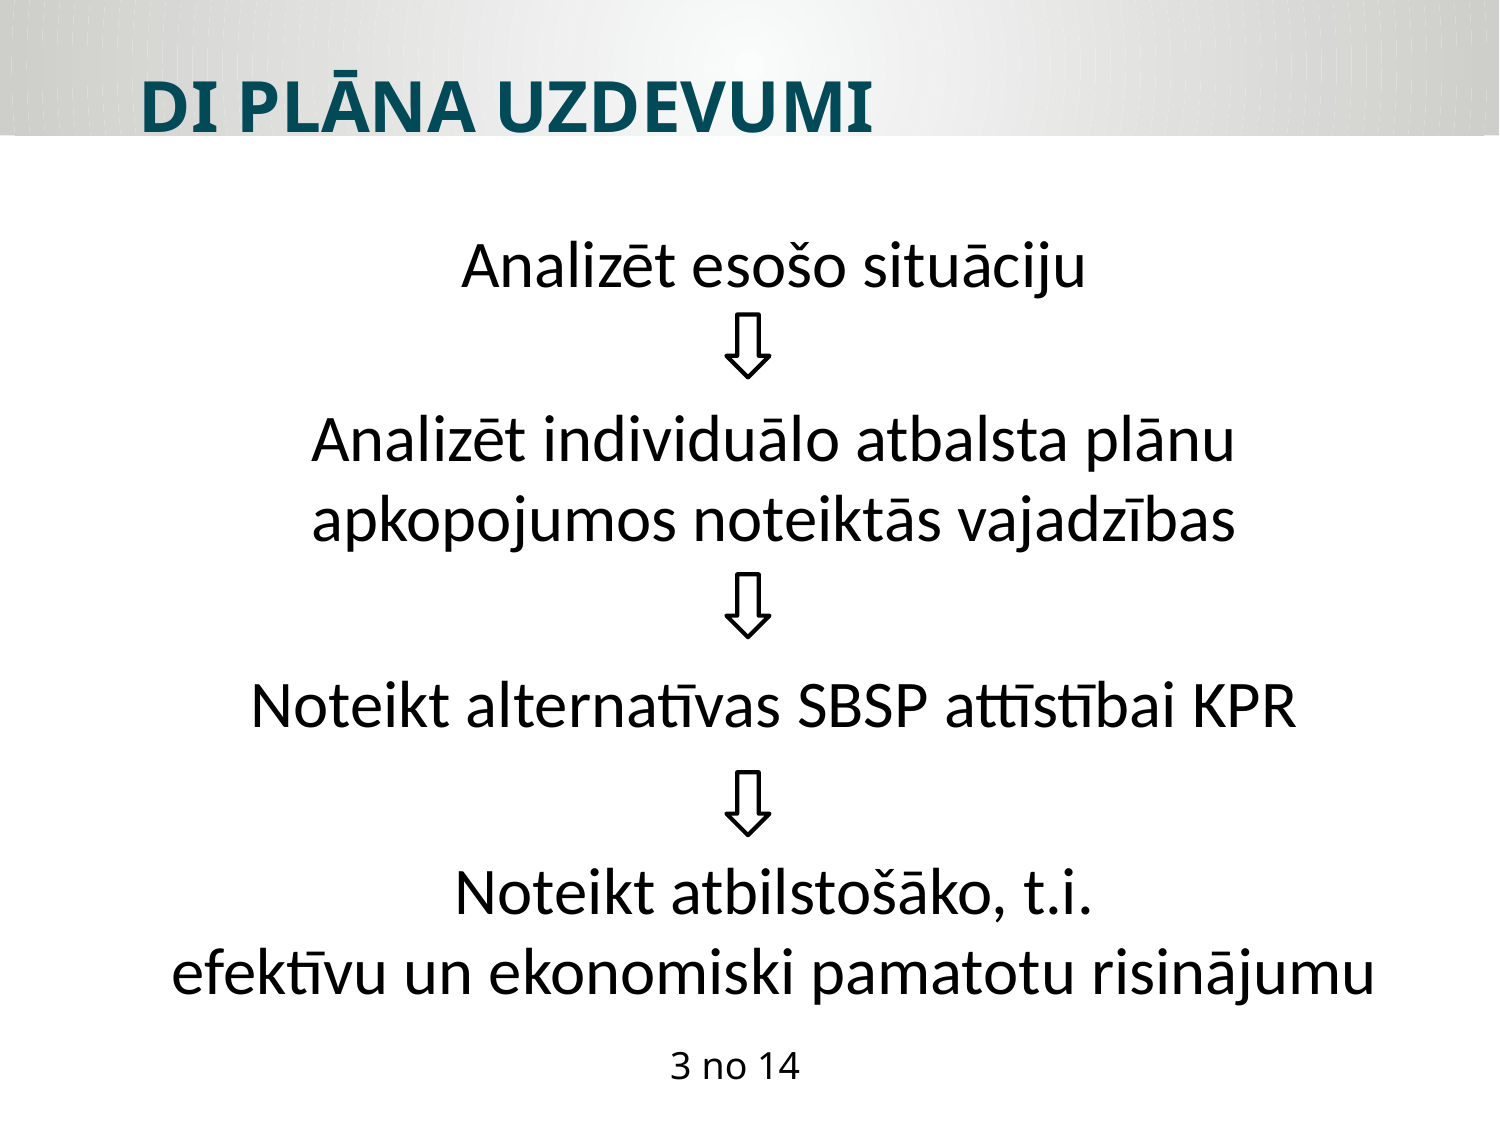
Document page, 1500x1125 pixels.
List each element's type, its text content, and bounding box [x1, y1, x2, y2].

text_box DI PLĀNA UZDEVUMI [124, 54, 1425, 155]
text_box [724, 770, 772, 838]
text_box [724, 572, 772, 640]
text_box 3 no 14 [655, 1034, 939, 1125]
text_box [0, 0, 1500, 138]
list Analizēt esošo situāciju Analizēt individuālo atbalsta plānu apkopojumos noteiktās vajadzības Noteikt alternatīvas SBSP attīstībai KPR Noteikt atbilstošāko, t.i. efektīvu un ekonomiski pamatotu risinājumu [123, 193, 1425, 1035]
text_box [724, 312, 772, 380]
